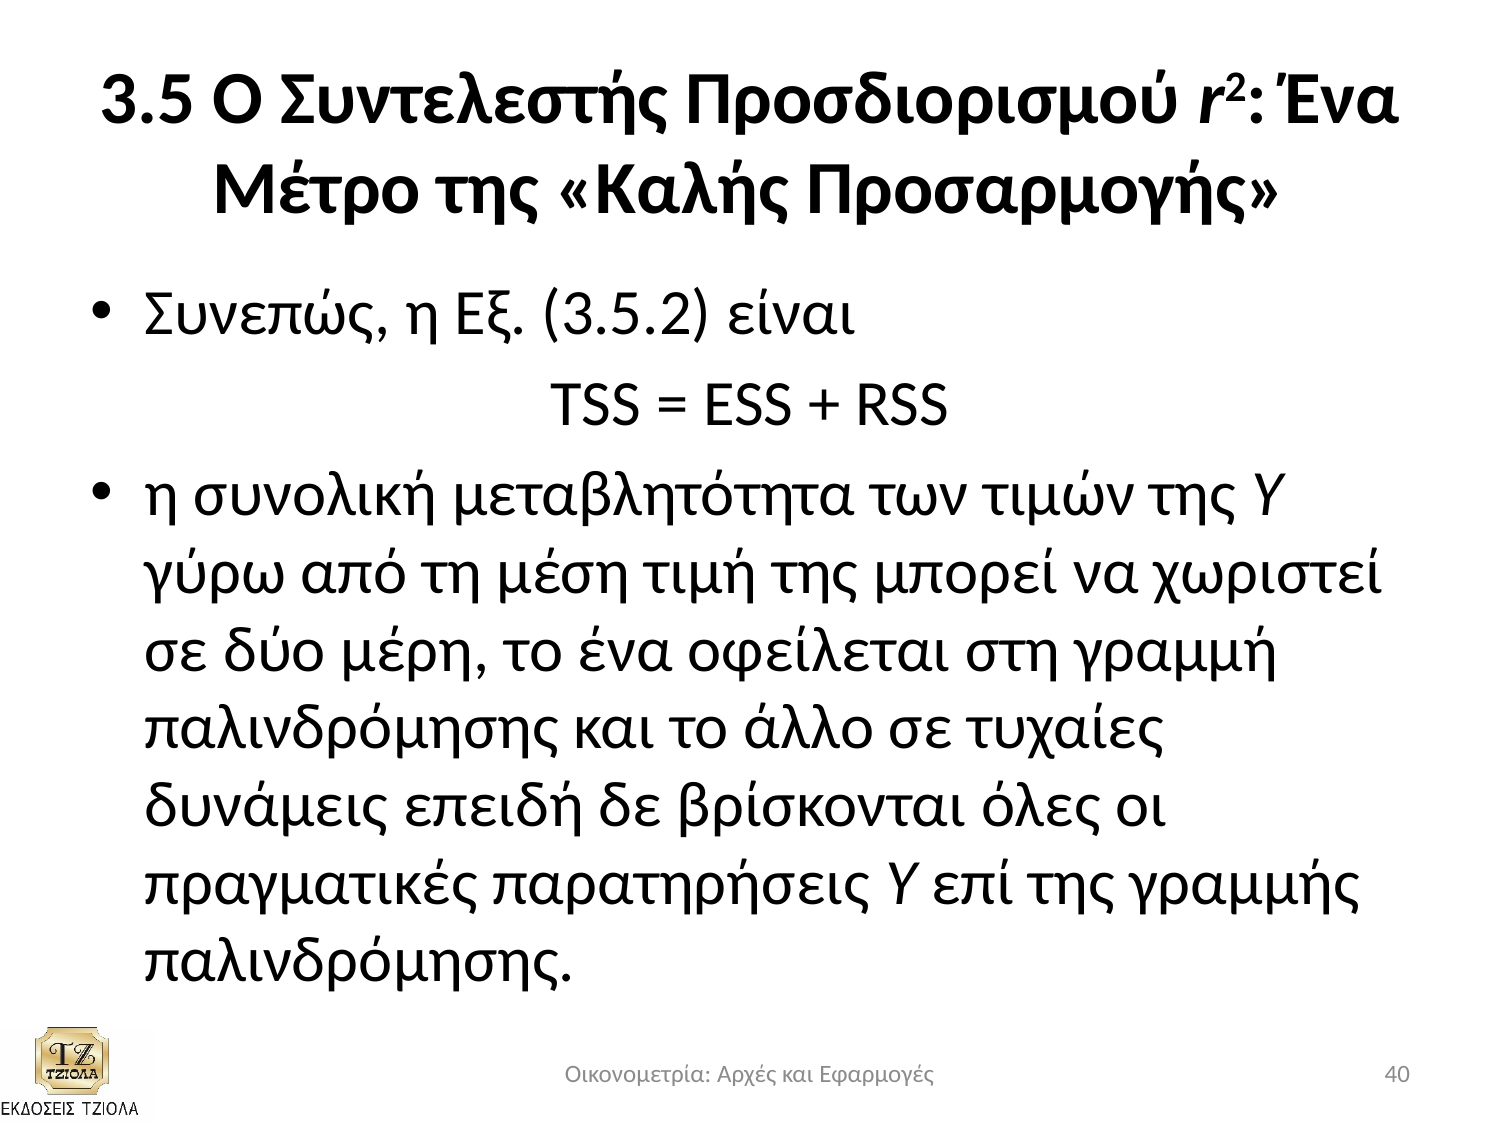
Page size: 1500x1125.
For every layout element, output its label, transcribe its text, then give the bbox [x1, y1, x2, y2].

footer Οικονομετρία: Αρχές και Εφαρμογές [512, 1042, 988, 1103]
title 3.5 Ο Συντελεστής Προσδιορισμού r2: Ένα Μέτρο της «Καλής Προσαρμογής» [75, 45, 1425, 233]
list Συνεπώς, η Εξ. (3.5.2) είναι TSS = ESS + RSS η συνολική μεταβλητότητα των τιμών της Y γύρω από τη μέση τιμή της μπορεί να χωριστεί σε δύο μέρη, το ένα οφείλεται στη γραμμή παλινδρόμησης και το άλλο σε τυχαίες δυνάμεις επειδή δε βρίσκονται όλες οι πραγματικές παρατηρήσεις Y επί της γραμμής παλινδρόμησης. [75, 262, 1425, 1005]
slide_number 40 [1074, 1042, 1425, 1103]
picture [0, 1027, 154, 1124]
